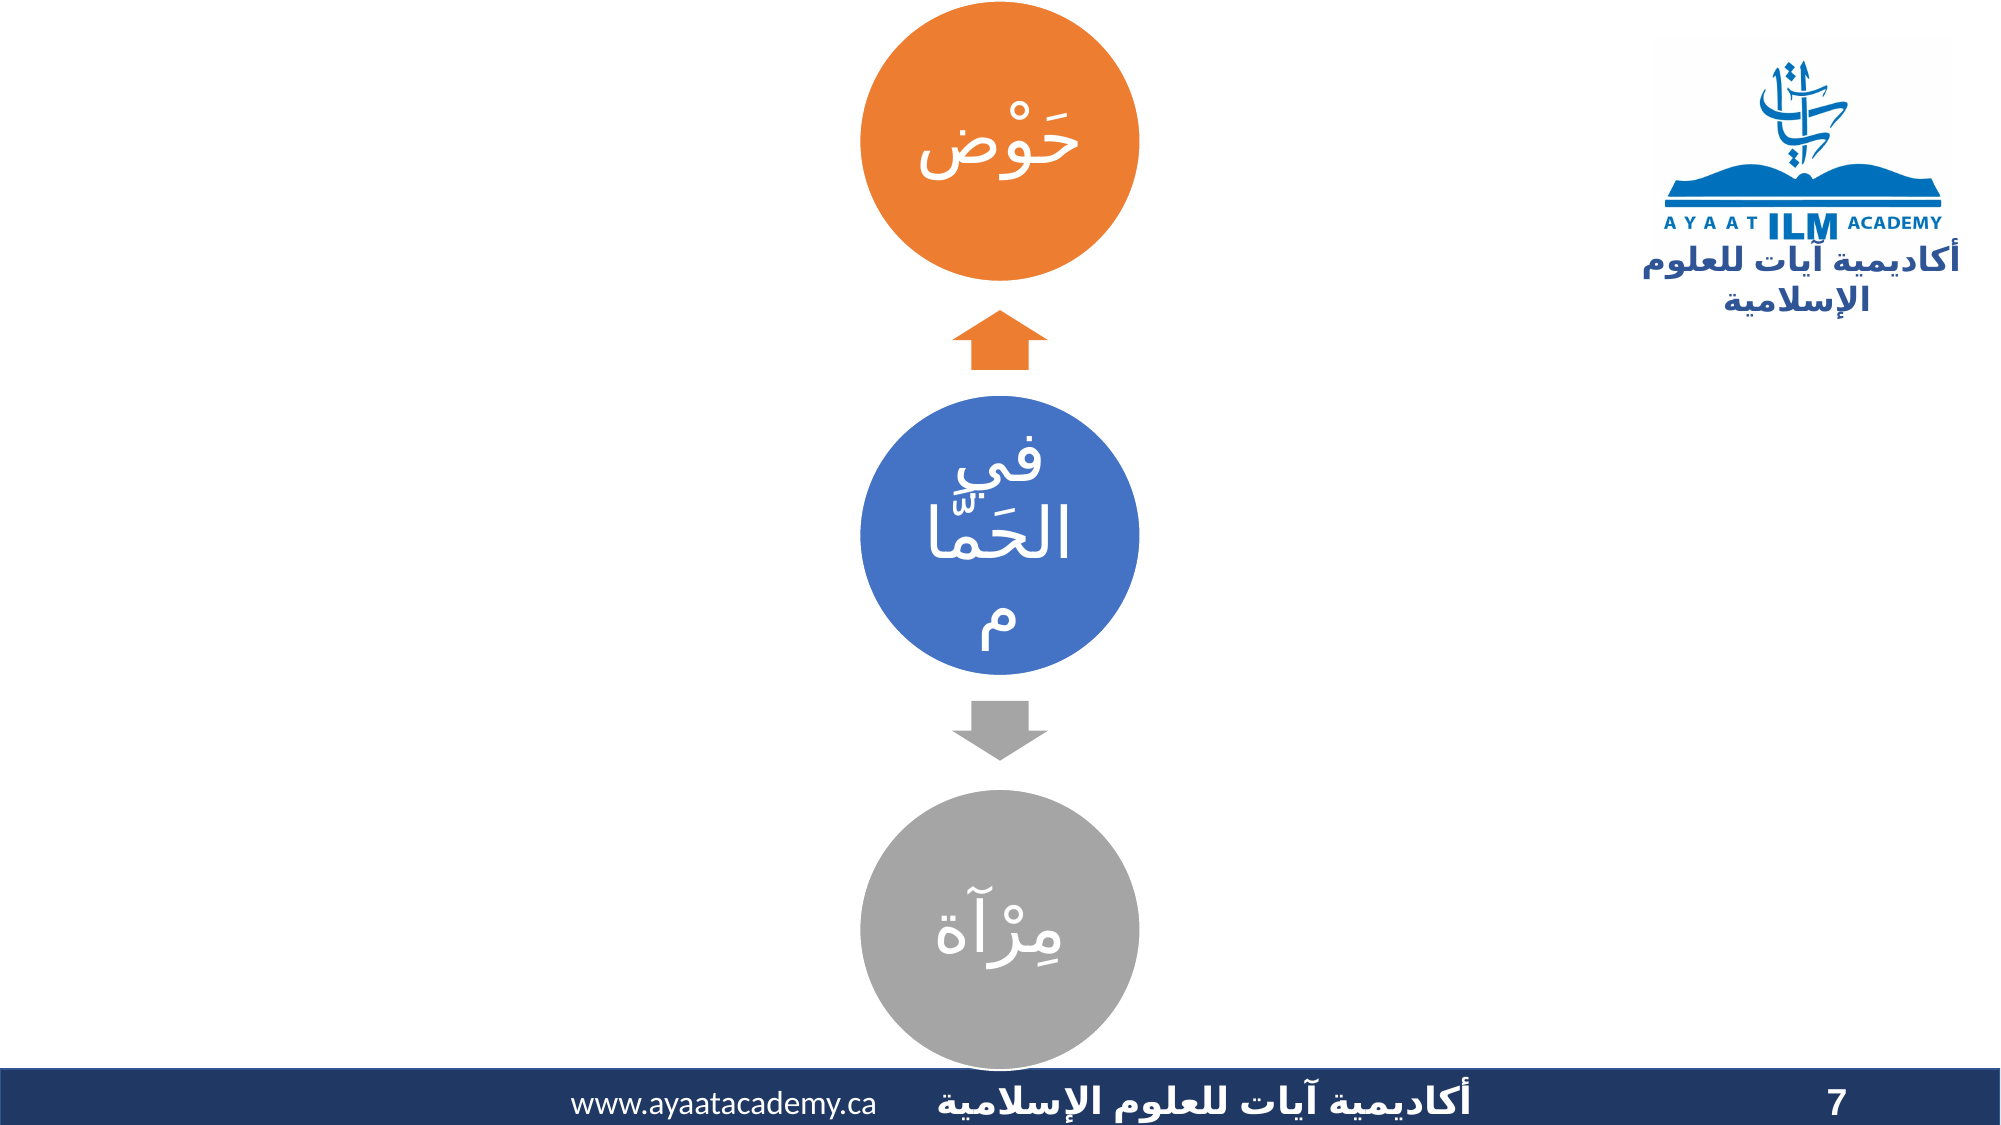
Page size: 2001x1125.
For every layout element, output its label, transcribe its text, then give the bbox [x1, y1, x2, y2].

slide_number 7 [1412, 1071, 1863, 1125]
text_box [0, 0, 2000, 1071]
